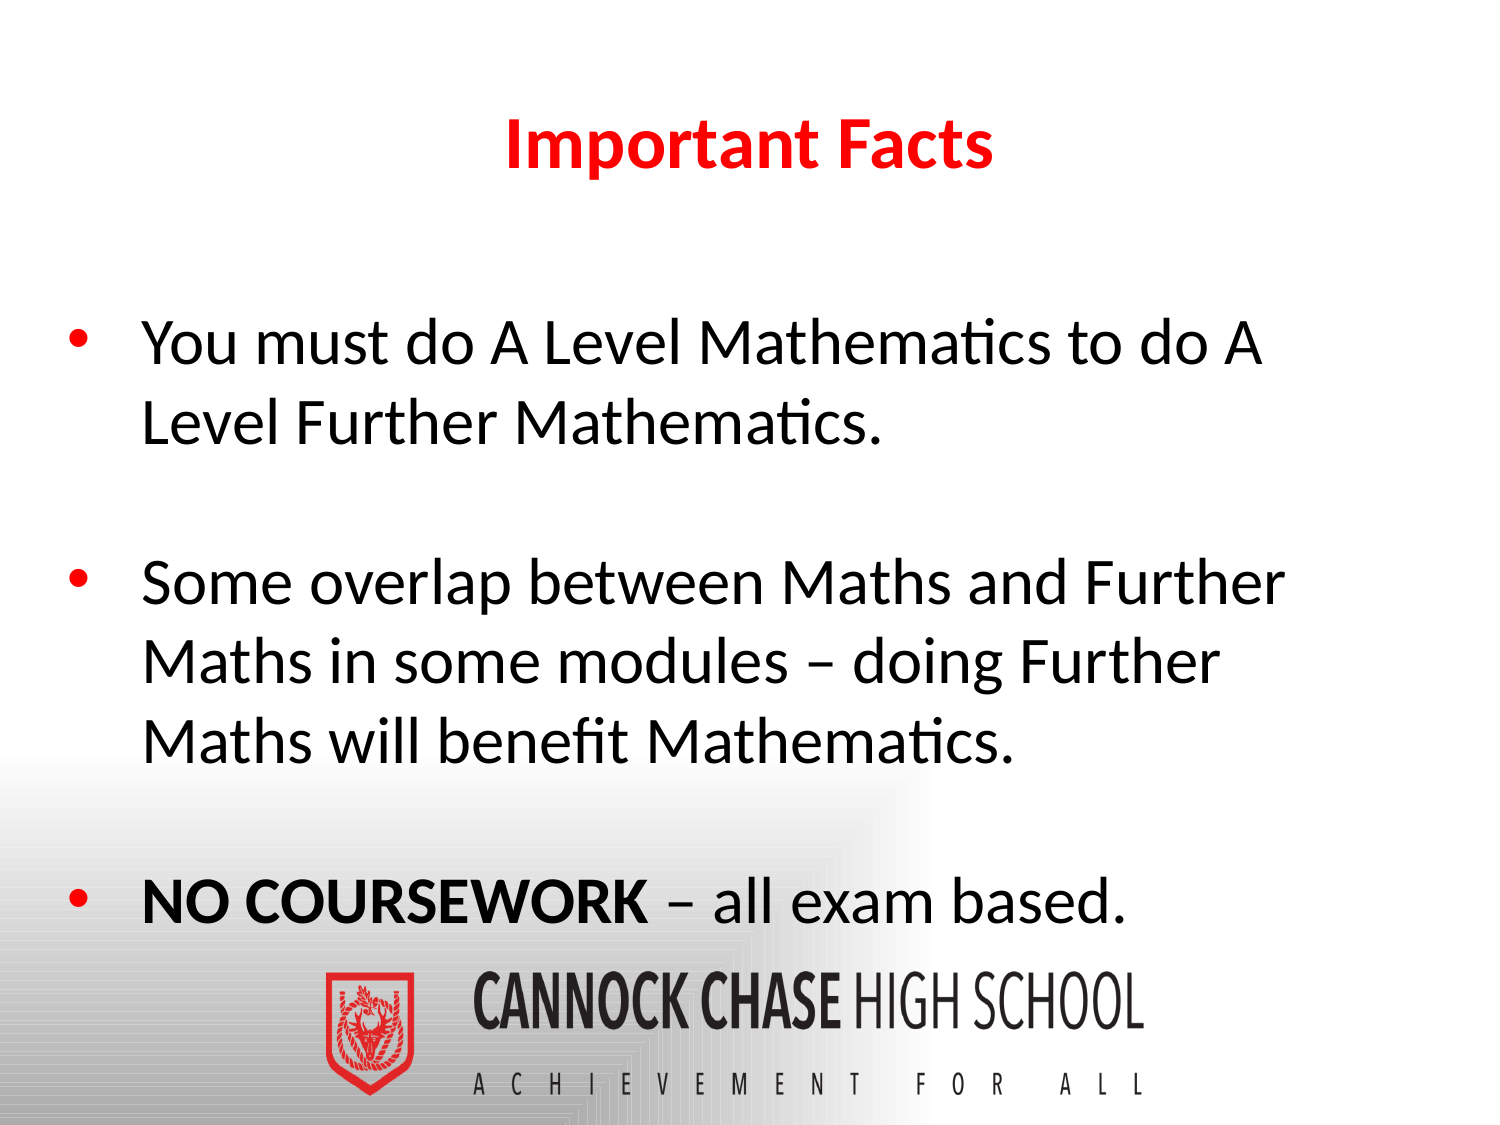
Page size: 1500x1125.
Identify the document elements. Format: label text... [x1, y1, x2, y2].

picture [290, 935, 1177, 1125]
text_box You must do A Level Mathematics to do A Level Further Mathematics. Some overlap between Maths and Further Maths in some modules – doing Further Maths will benefit Mathematics. NO COURSEWORK – all exam based. [52, 290, 1394, 945]
title Important Facts [75, 45, 1425, 233]
